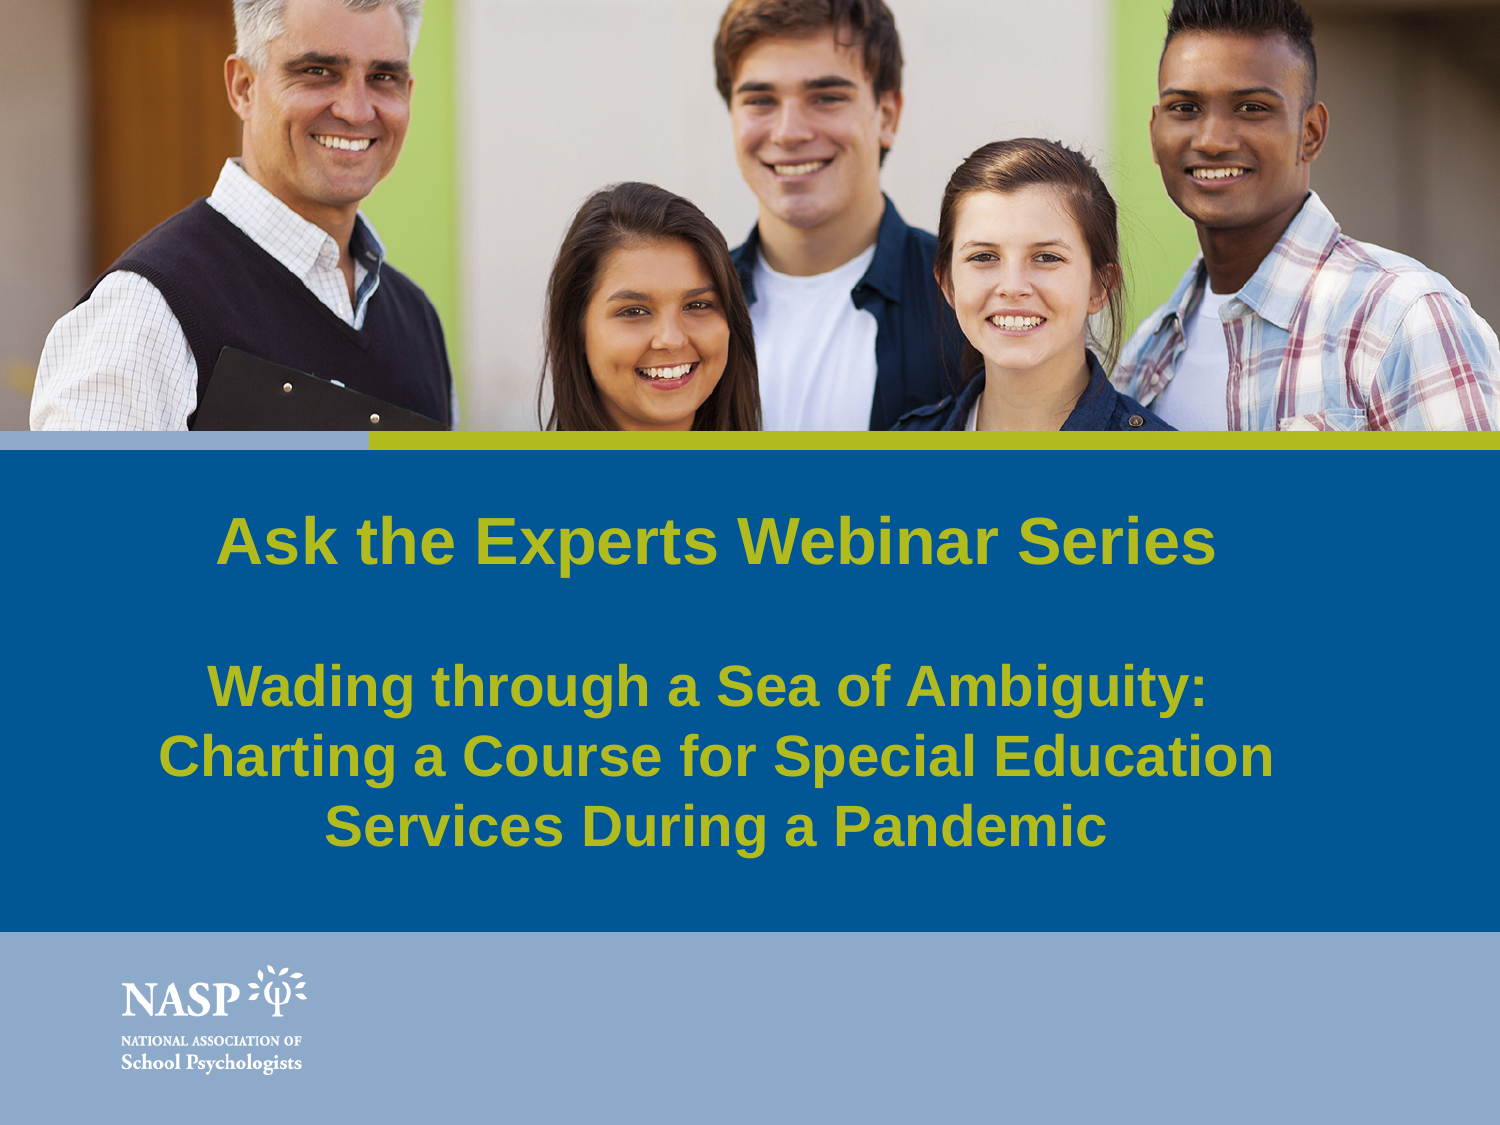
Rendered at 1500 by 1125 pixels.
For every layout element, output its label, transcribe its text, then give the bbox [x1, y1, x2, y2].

title Ask the Experts Webinar Series Wading through a Sea of Ambiguity: Charting a Course for Special Education Services During a Pandemic [18, 572, 1416, 1073]
picture [0, 0, 1500, 1125]
